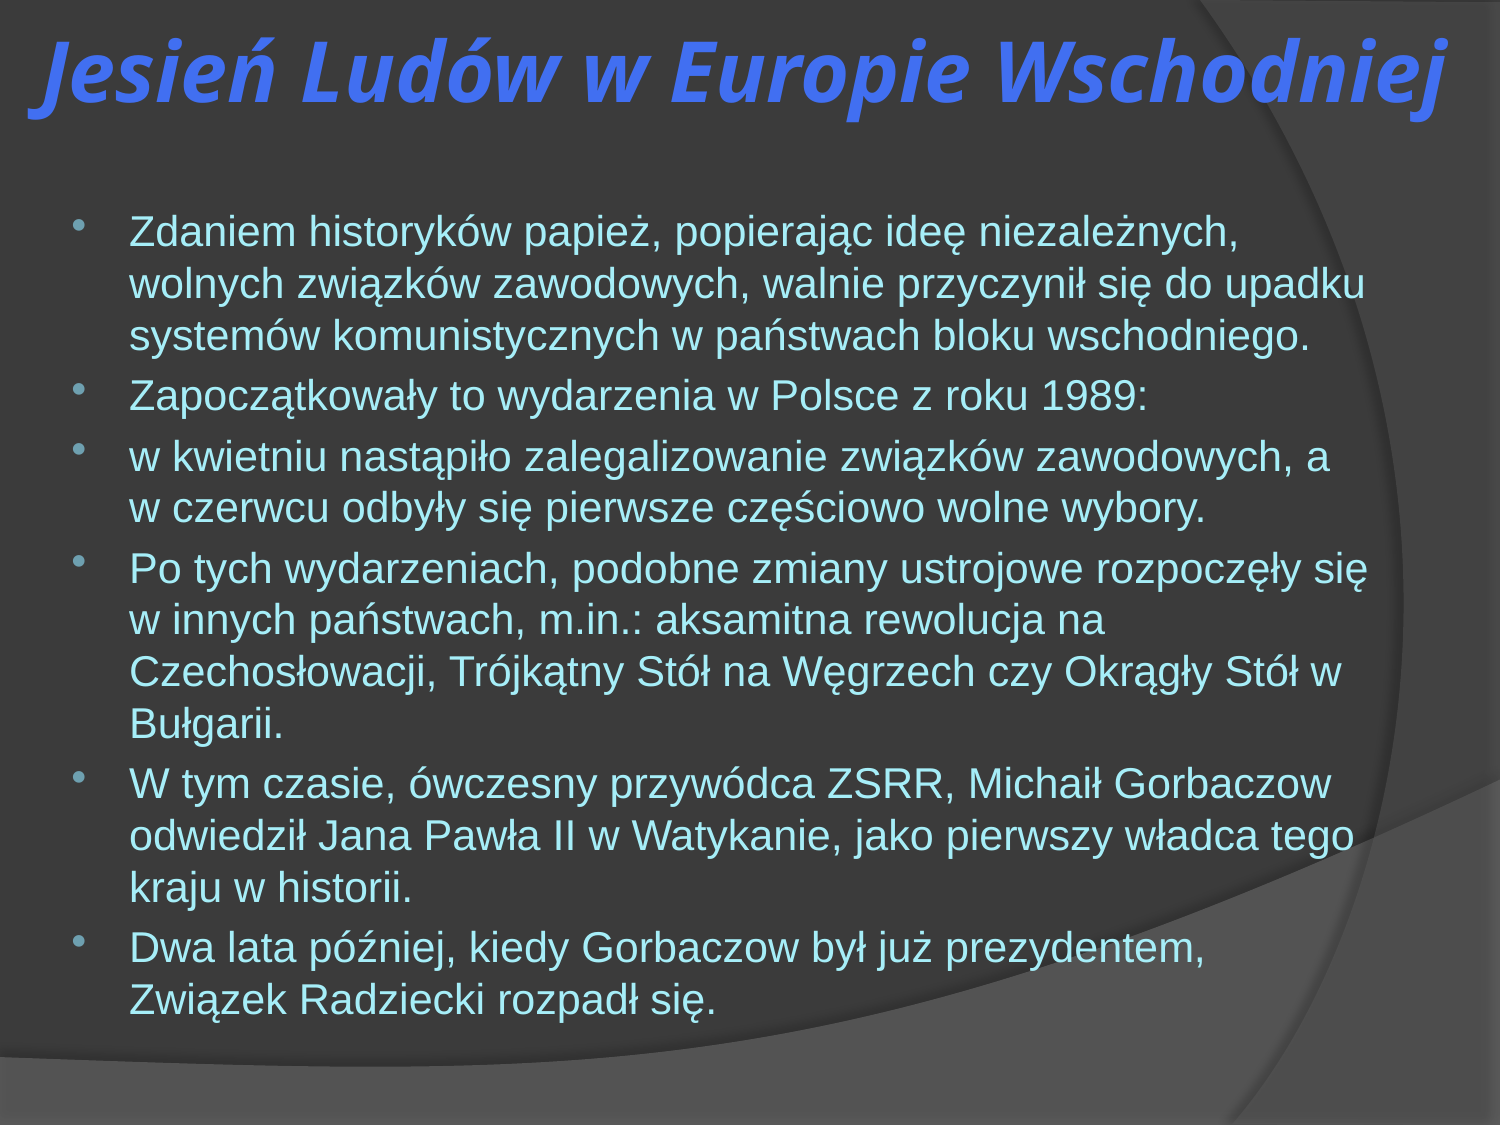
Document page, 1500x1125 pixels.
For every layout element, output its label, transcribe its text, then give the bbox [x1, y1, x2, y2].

title Jesień Ludów w Europie Wschodniej [29, 0, 1459, 138]
list Zdaniem historyków papież, popierając ideę niezależnych, wolnych związków zawodowych, walnie przyczynił się do upadku systemów komunistycznych w państwach bloku wschodniego. Zapoczątkowały to wydarzenia w Polsce z roku 1989: w kwietniu nastąpiło zalegalizowanie związków zawodowych, a w czerwcu odbyły się pierwsze częściowo wolne wybory. Po tych wydarzeniach, podobne zmiany ustrojowe rozpoczęły się w innych państwach, m.in.: aksamitna rewolucja na Czechosłowacji, Trójkątny Stół na Węgrzech czy Okrągły Stół w Bułgarii. W tym czasie, ówczesny przywódca ZSRR, Michaił Gorbaczow odwiedził Jana Pawła II w Watykanie, jako pierwszy władca tego kraju w historii. Dwa lata później, kiedy Gorbaczow był już prezydentem, Związek Radziecki rozpadł się. [53, 196, 1388, 1071]
